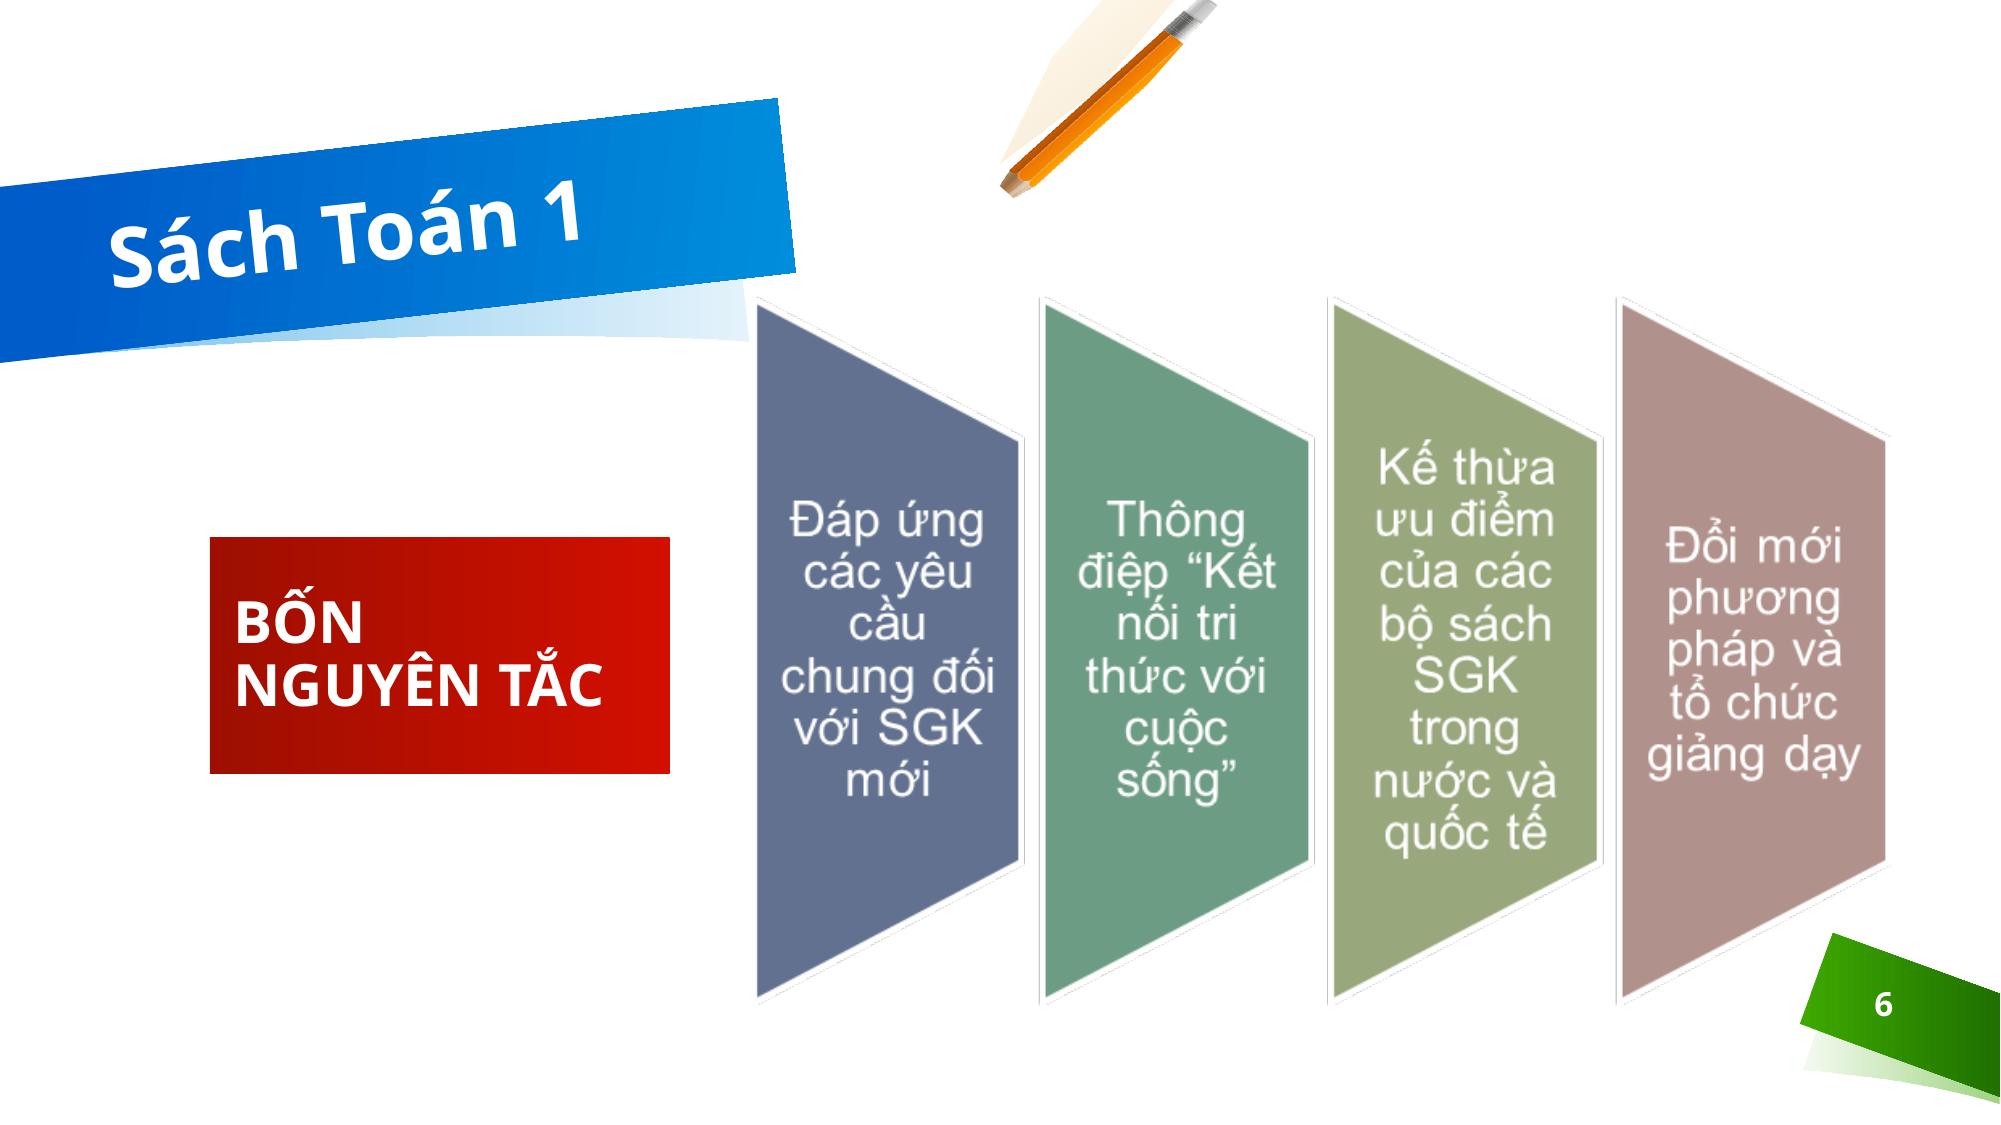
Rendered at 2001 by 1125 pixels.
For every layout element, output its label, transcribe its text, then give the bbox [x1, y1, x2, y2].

picture [981, 0, 1223, 215]
list BỐN NGUYÊN TẮC [209, 537, 670, 774]
picture [751, 296, 1892, 1006]
title Sách Toán 1 [84, 104, 795, 351]
slide_number 6 [1831, 975, 1937, 1036]
